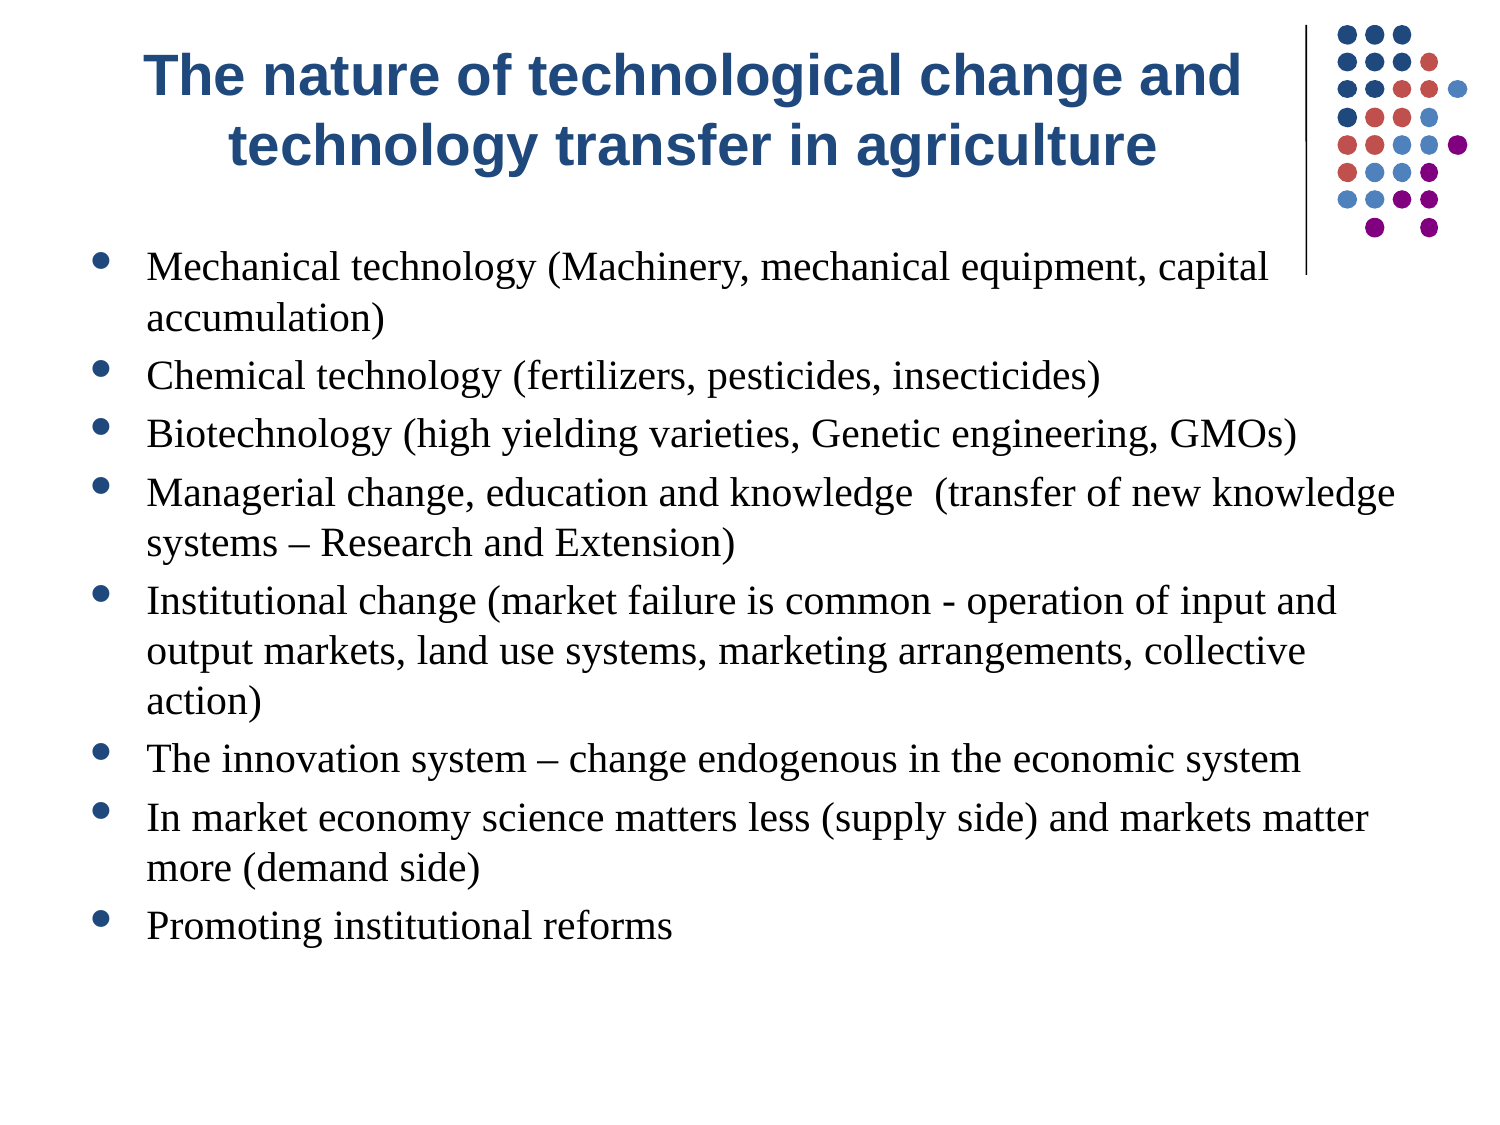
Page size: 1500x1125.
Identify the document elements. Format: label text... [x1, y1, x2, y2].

list Mechanical technology (Machinery, mechanical equipment, capital accumulation) Chemical technology (fertilizers, pesticides, insecticides) Biotechnology (high yielding varieties, Genetic engineering, GMOs) Managerial change, education and knowledge (transfer of new knowledge systems – Research and Extension) Institutional change (market failure is common - operation of input and output markets, land use systems, marketing arrangements, collective action) The innovation system – change endogenous in the economic system In market economy science matters less (supply side) and markets matter more (demand side) Promoting institutional reforms [74, 231, 1426, 1095]
title The nature of technological change and technology transfer in agriculture [74, 19, 1313, 185]
